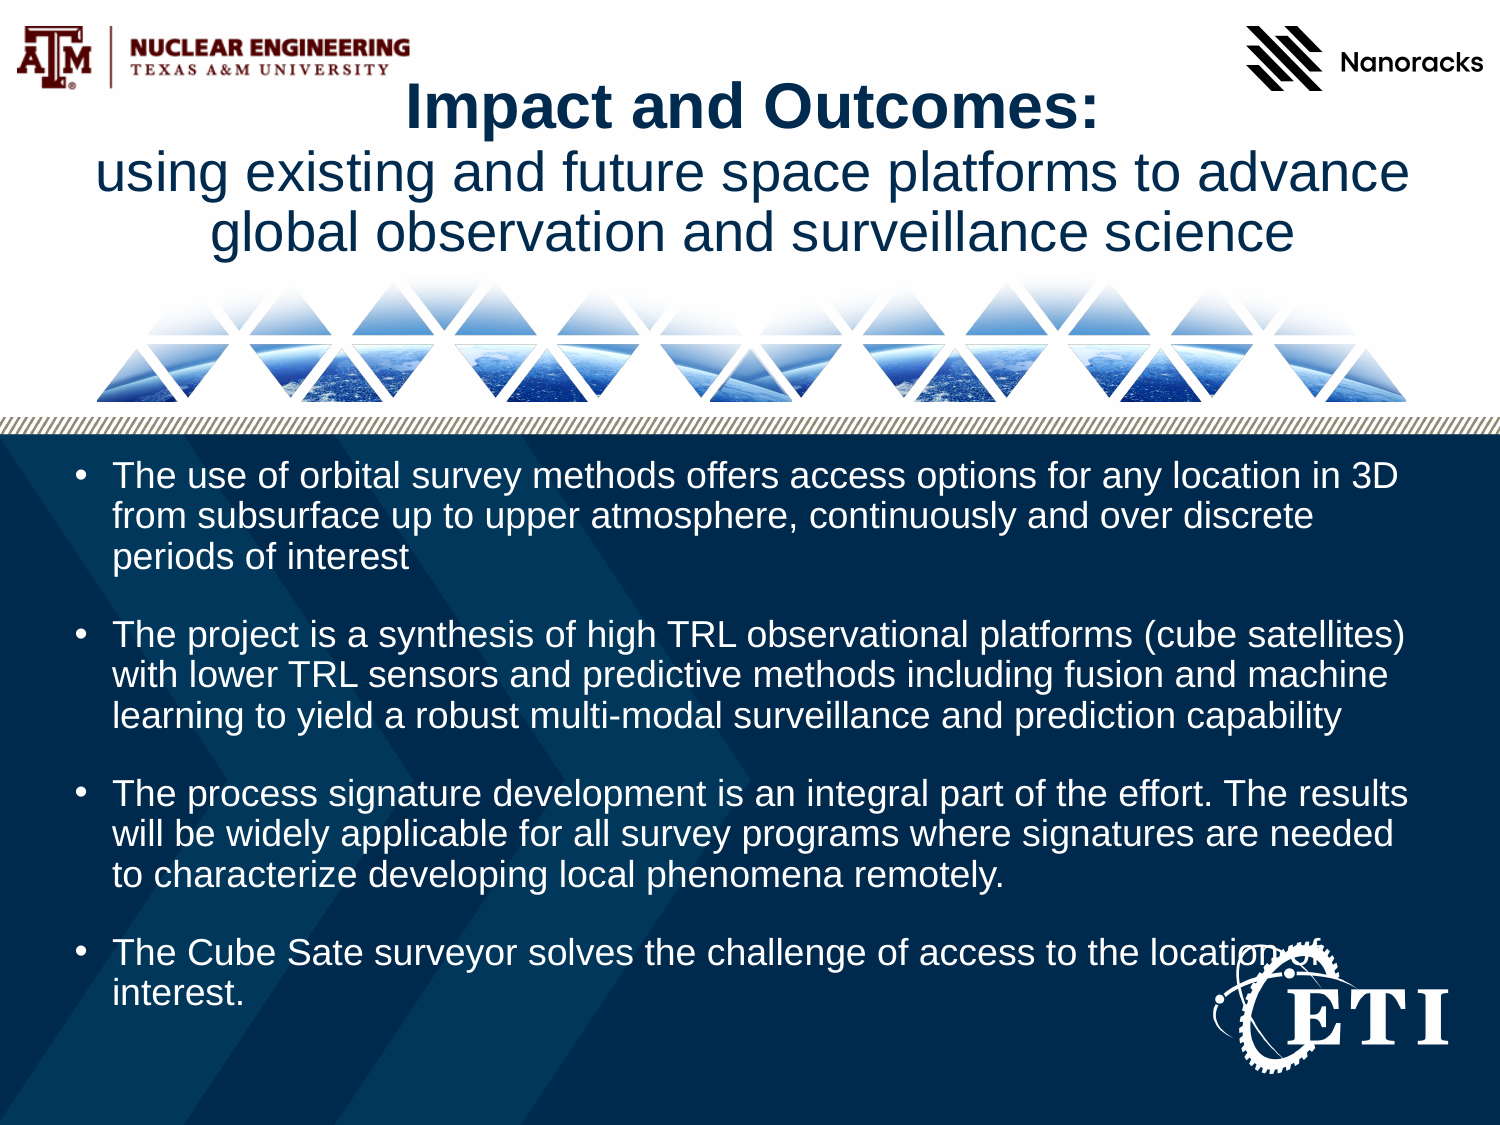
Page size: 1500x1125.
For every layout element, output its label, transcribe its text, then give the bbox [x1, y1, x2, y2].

picture [0, 0, 1500, 1125]
list The use of orbital survey methods offers access options for any location in 3D from subsurface up to upper atmosphere, continuously and over discrete periods of interest The project is a synthesis of high TRL observational platforms (cube satellites) with lower TRL sensors and predictive methods including fusion and machine learning to yield a robust multi-modal surveillance and prediction capability The process signature development is an integral part of the effort. The results will be widely applicable for all survey programs where signatures are needed to characterize developing local phenomena remotely. The Cube Sate surveyor solves the challenge of access to the location of interest. [59, 448, 1447, 1035]
title Impact and Outcomes: using existing and future space platforms to advance global observation and surveillance science [59, 59, 1447, 278]
